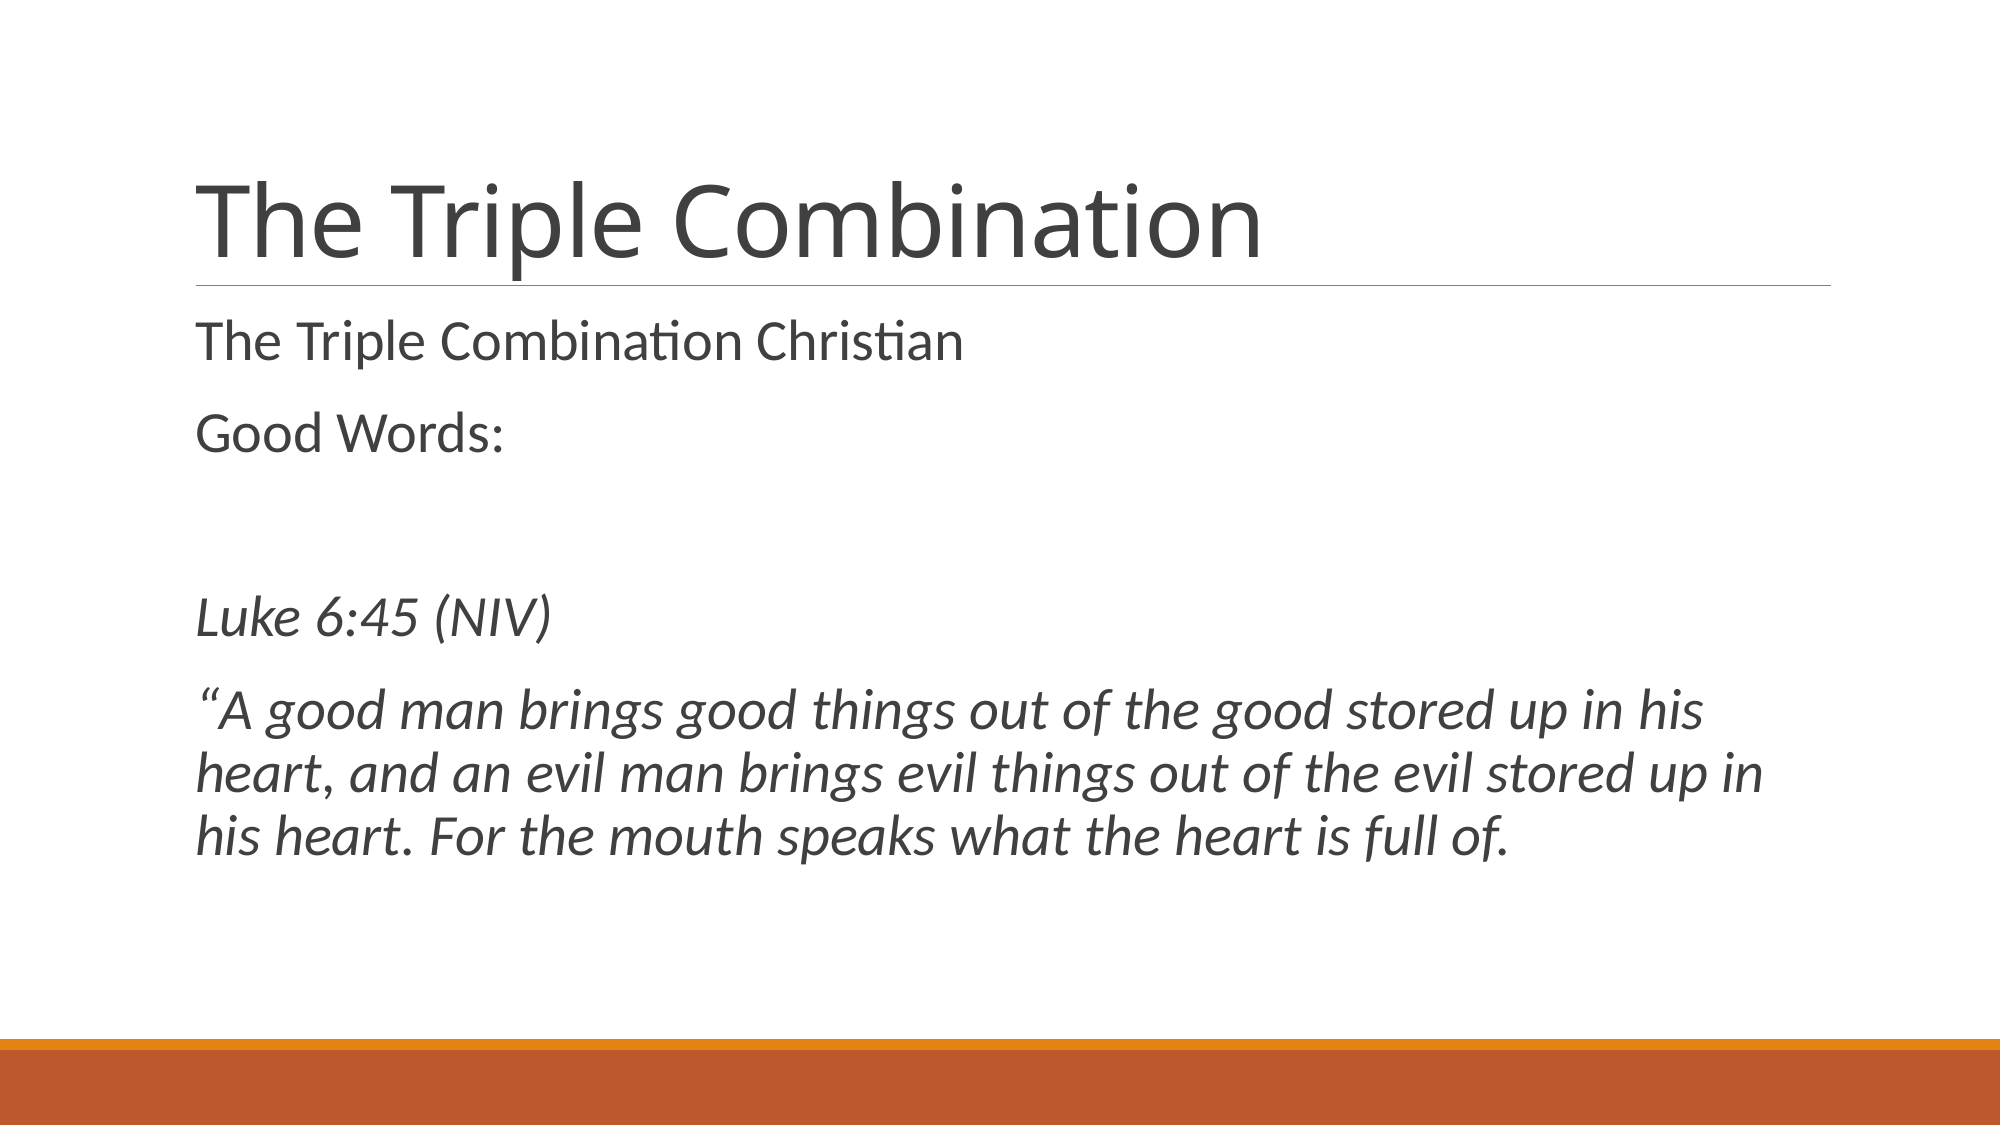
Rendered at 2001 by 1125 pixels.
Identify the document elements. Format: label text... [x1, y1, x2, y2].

title The Triple Combination [180, 47, 1830, 285]
list The Triple Combination Christian Good Words: Luke 6:45 (NIV) “A good man brings good things out of the good stored up in his heart, and an evil man brings evil things out of the evil stored up in his heart. For the mouth speaks what the heart is full of. [180, 302, 1830, 963]
